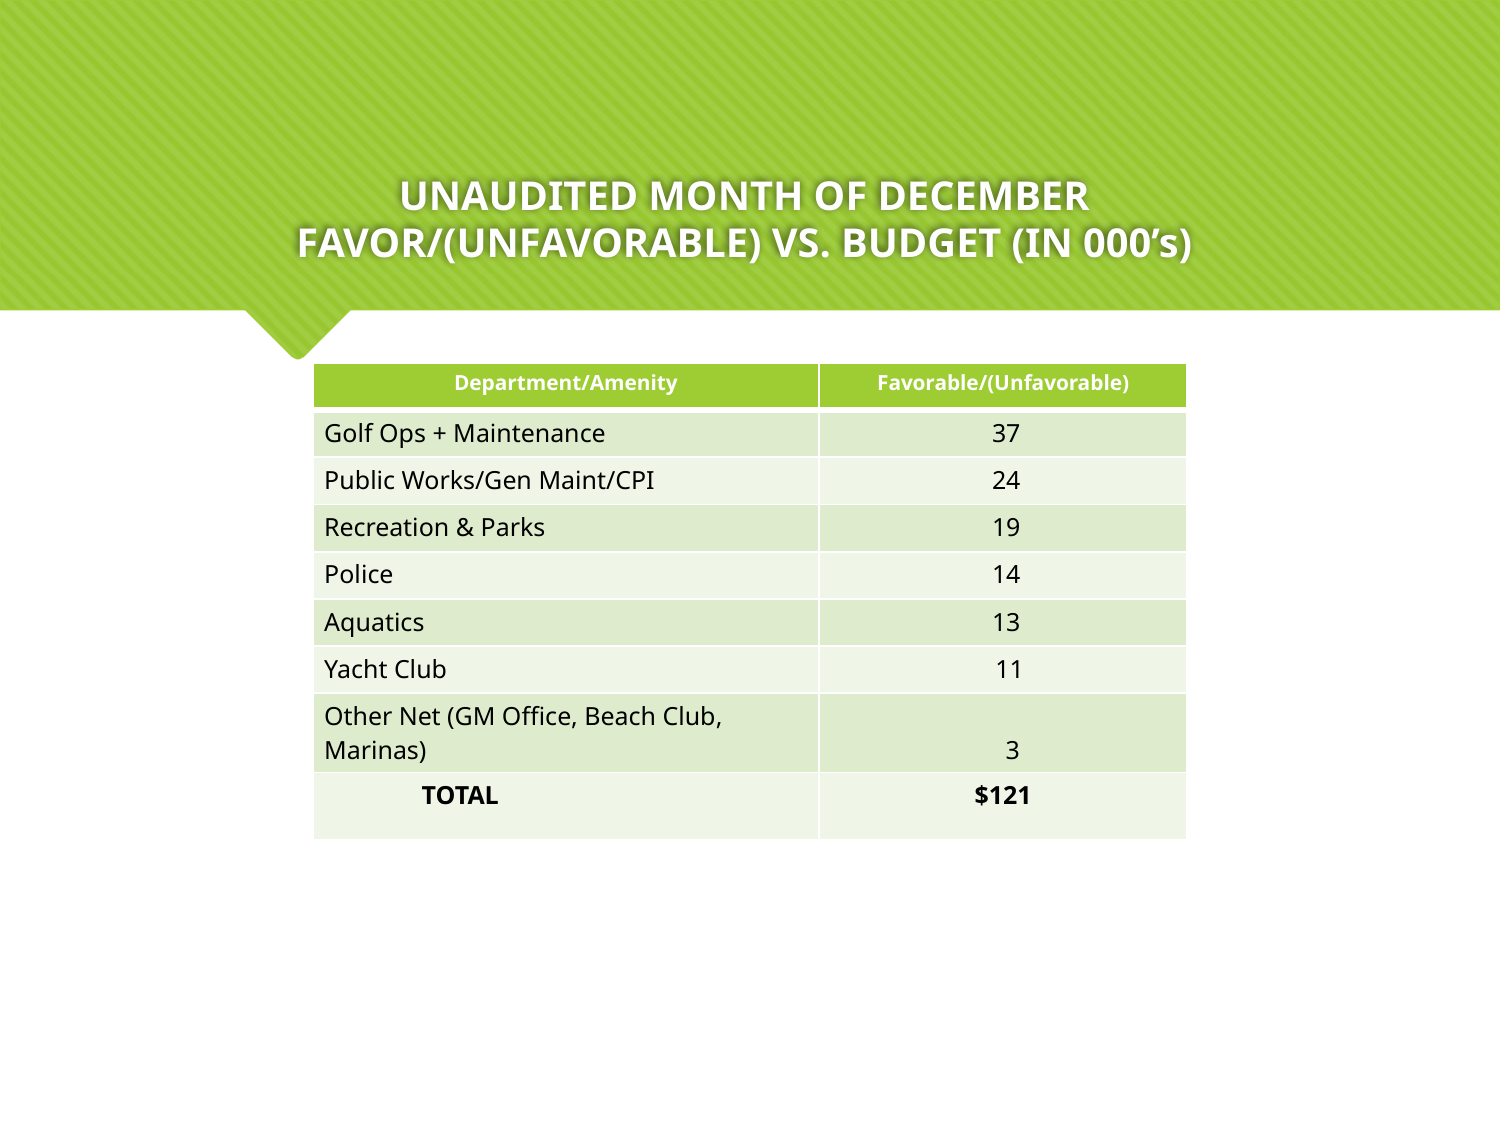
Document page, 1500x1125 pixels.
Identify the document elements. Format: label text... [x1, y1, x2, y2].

table_cell Public Works/Gen Maint/CPI [314, 458, 818, 504]
table_cell $121 [820, 773, 1186, 839]
table_cell 11 [820, 647, 1186, 692]
table_cell 14 [820, 553, 1186, 598]
table_cell TOTAL [314, 773, 818, 839]
table_cell Aquatics [314, 600, 818, 645]
table_cell 3 [820, 694, 1186, 772]
table_cell 37 [820, 413, 1186, 456]
table_cell 24 [820, 458, 1186, 504]
table_cell 13 [820, 600, 1186, 645]
table_cell Golf Ops + Maintenance [314, 413, 818, 456]
table_cell Yacht Club [314, 647, 818, 692]
table_cell Police [314, 553, 818, 598]
title UNAUDITED MONTH OF DECEMBER FAVOR/(UNFAVORABLE) VS. BUDGET (IN 000’s) [276, 148, 1213, 320]
table_cell 19 [820, 505, 1186, 551]
table_header Department/Amenity [314, 364, 818, 407]
table_header Favorable/(Unfavorable) [820, 364, 1186, 407]
table_cell Other Net (GM Office, Beach Club, Marinas) [314, 694, 818, 772]
table_cell Recreation & Parks [314, 505, 818, 551]
